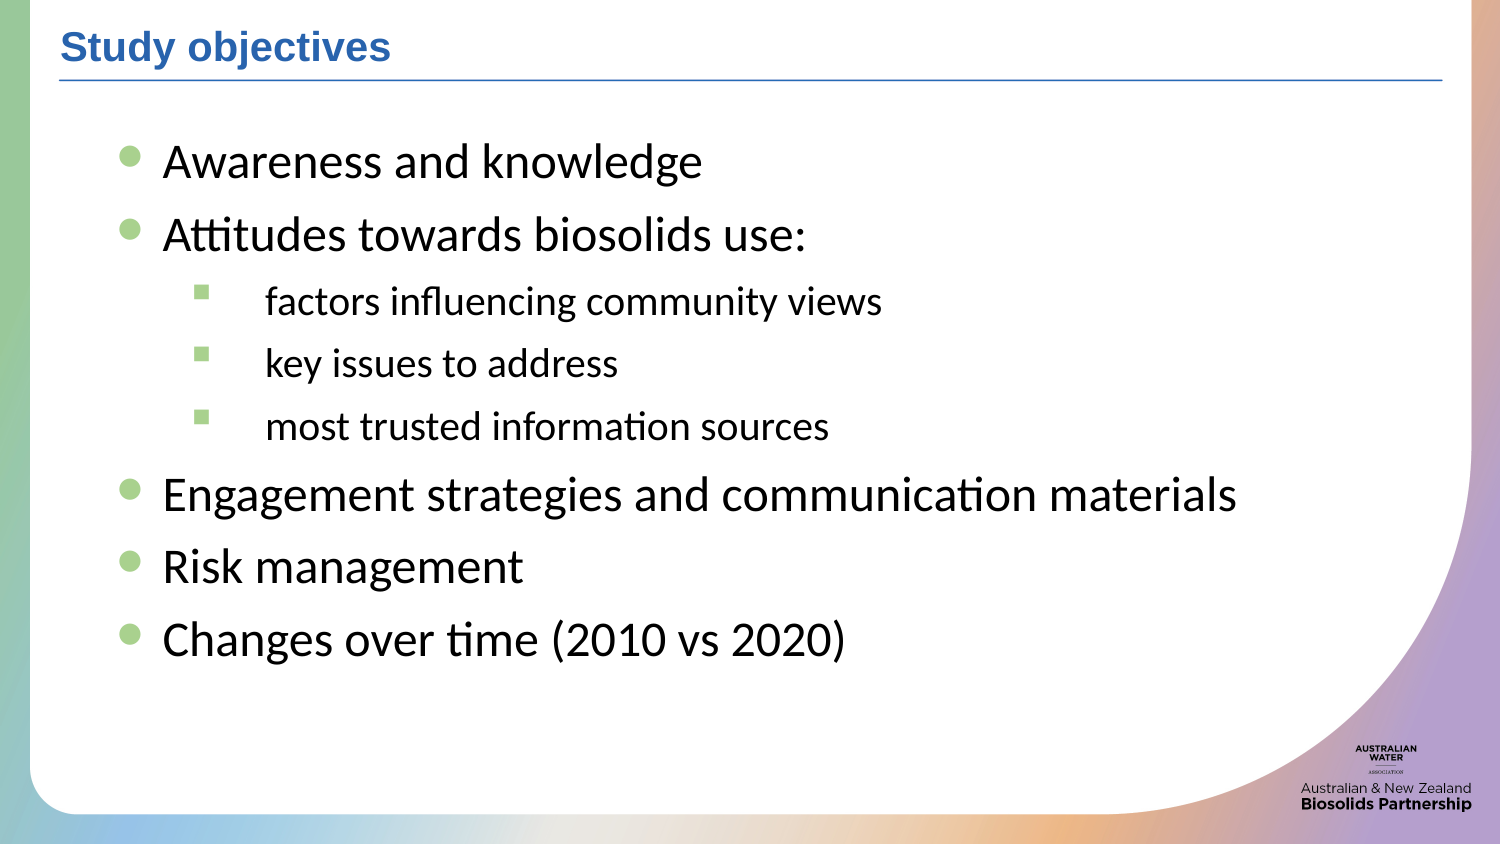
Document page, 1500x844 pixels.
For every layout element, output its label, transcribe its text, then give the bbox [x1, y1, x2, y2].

text_box Study objectives [45, 12, 1356, 78]
picture [0, 0, 1500, 844]
text_box Awareness and knowledge Attitudes towards biosolids use: factors influencing community views key issues to address most trusted information sources Engagement strategies and communication materials Risk management Changes over time (2010 vs 2020) [100, 121, 1340, 747]
